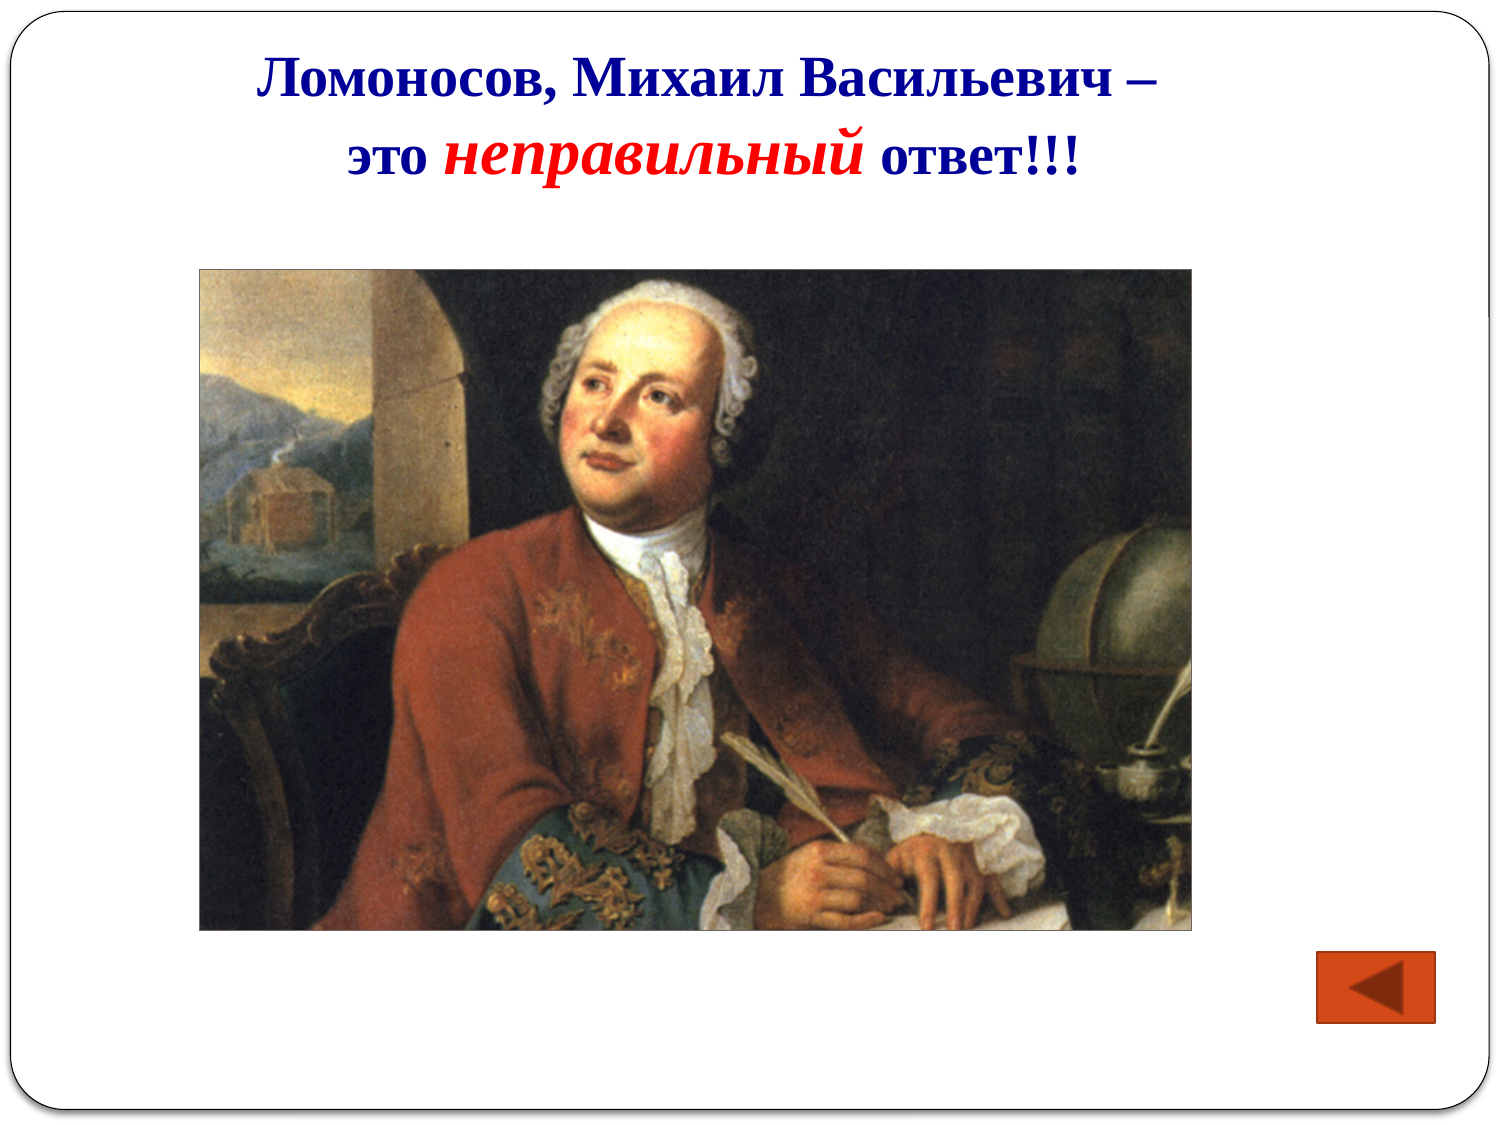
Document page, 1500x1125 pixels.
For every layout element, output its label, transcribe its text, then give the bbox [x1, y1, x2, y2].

picture [198, 269, 1192, 932]
text_box [1316, 951, 1436, 1024]
text_box Ломоносов, Михаил Васильевич – это неправильный ответ!!! [182, 30, 1247, 196]
